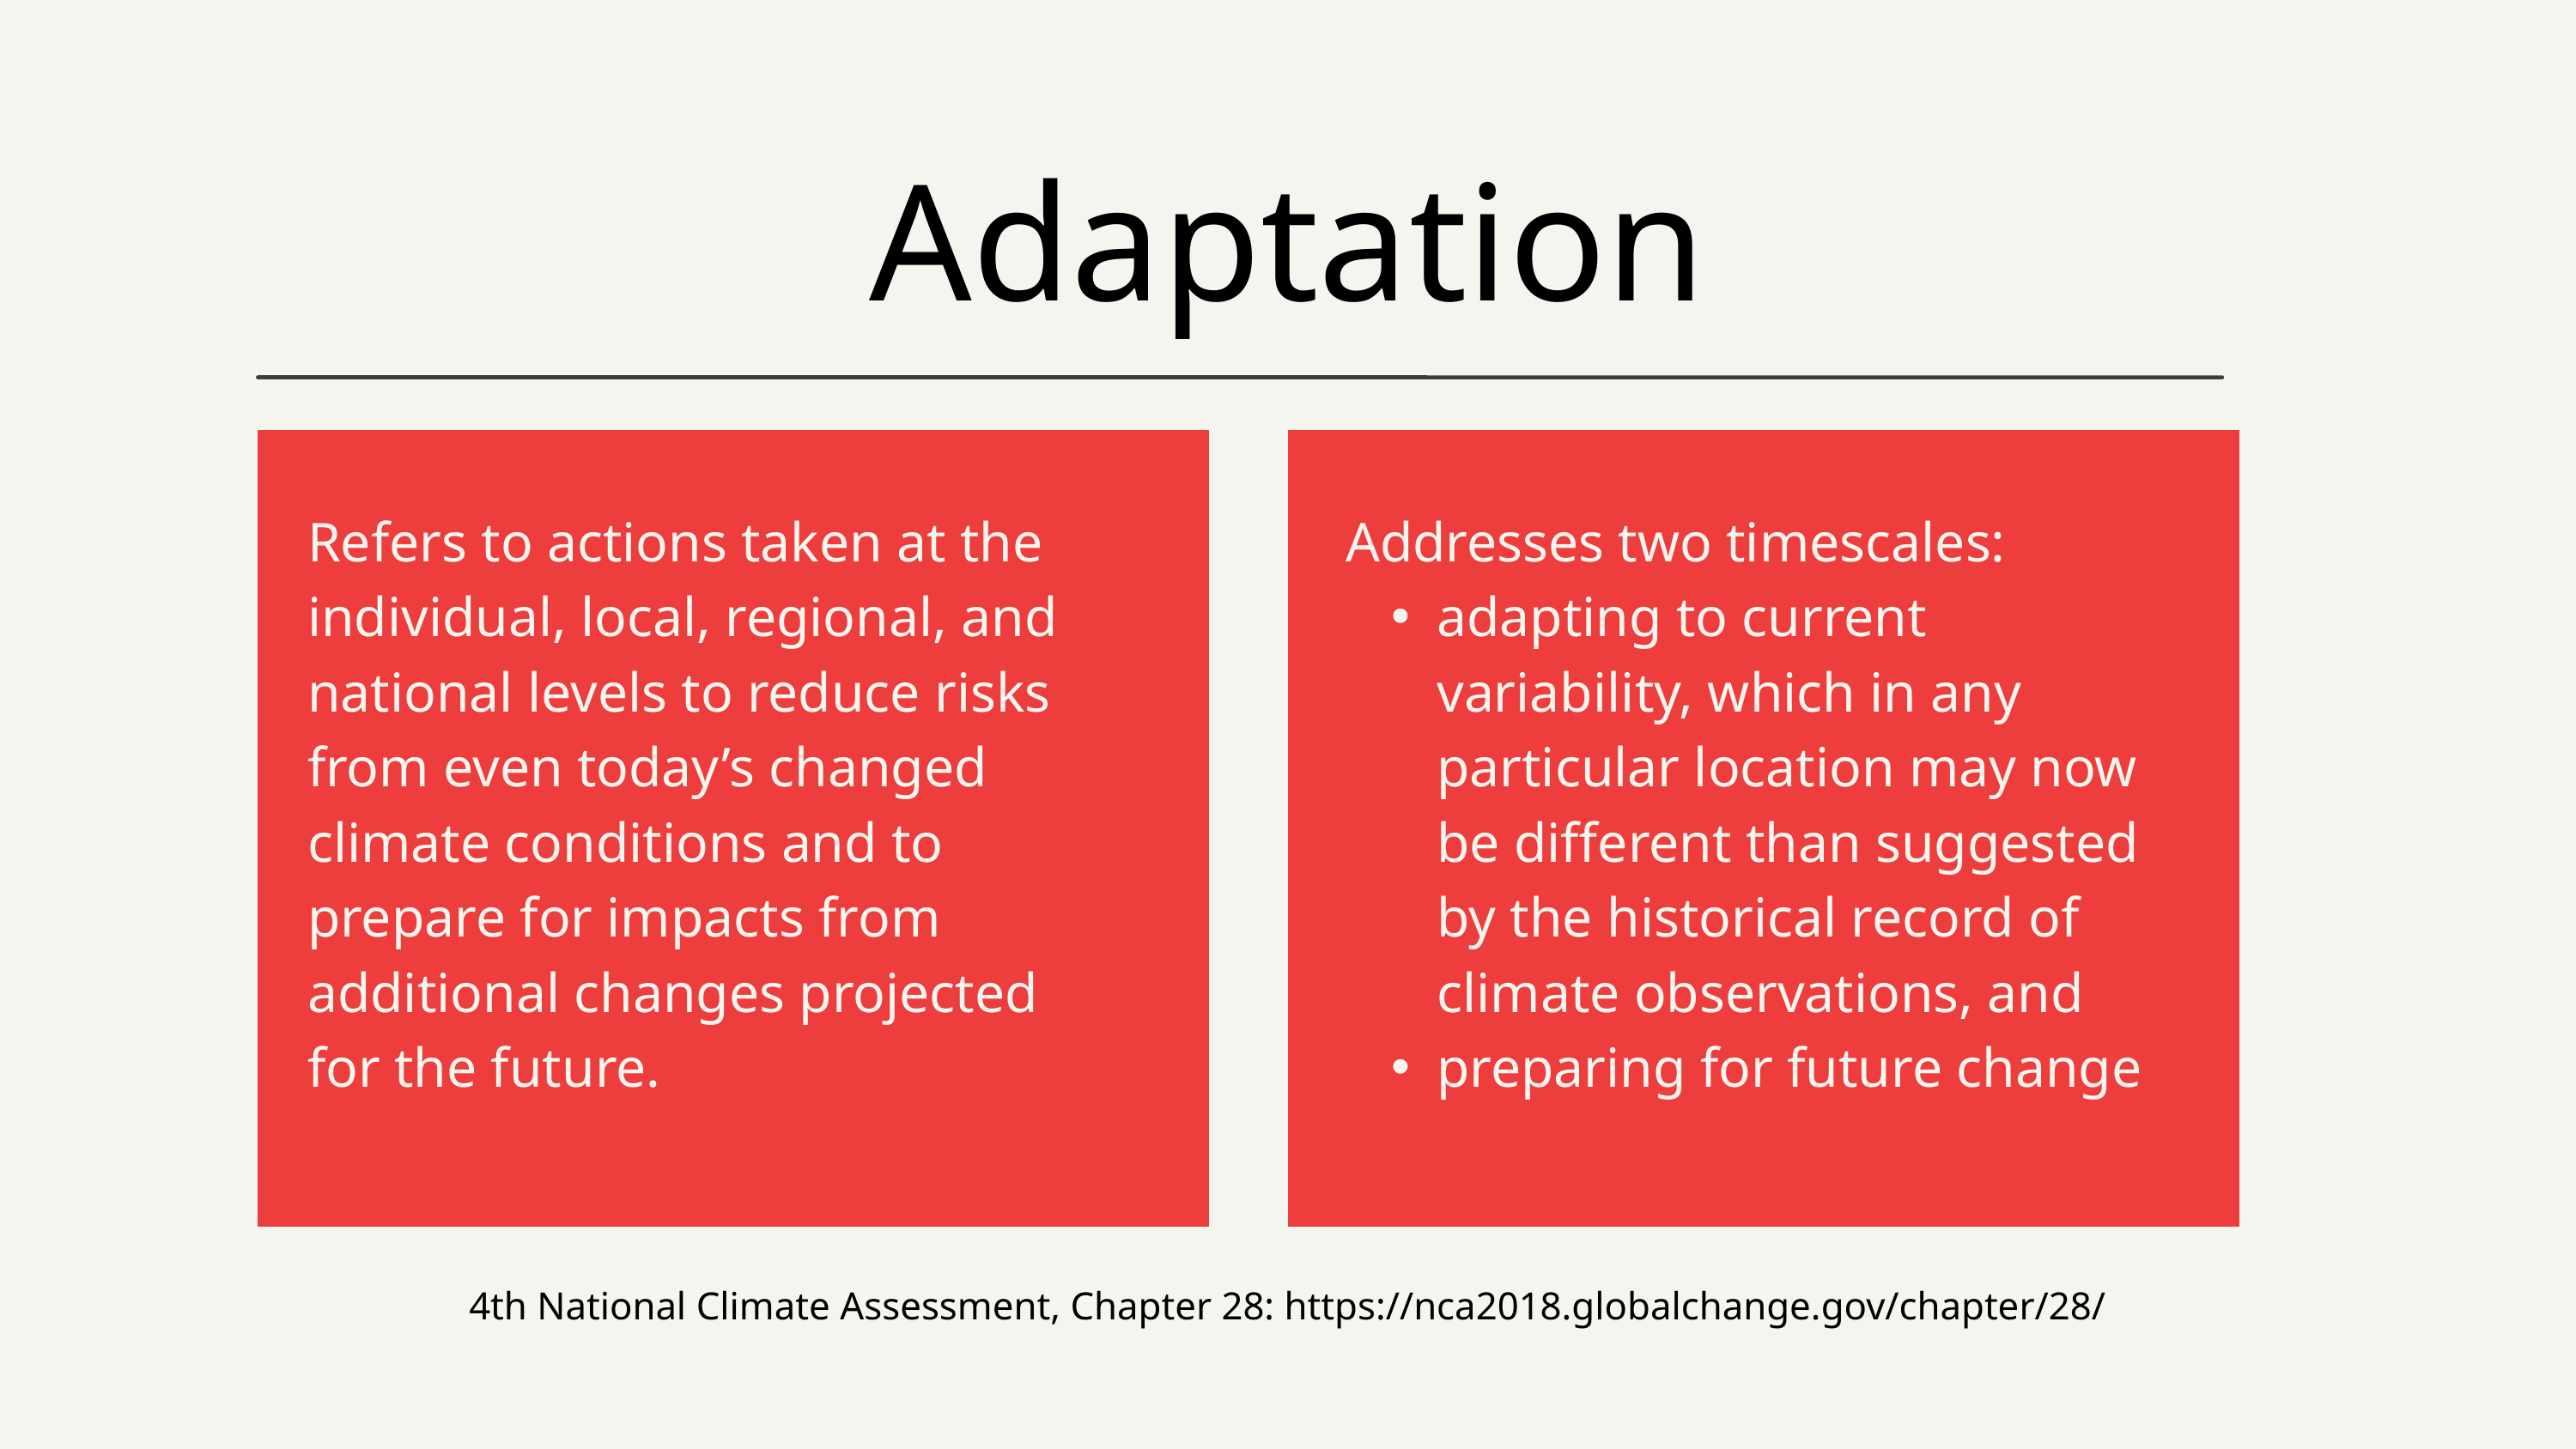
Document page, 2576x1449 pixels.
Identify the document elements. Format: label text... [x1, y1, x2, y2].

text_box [258, 429, 1210, 1227]
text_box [1287, 429, 2239, 1227]
text_box Adaptation [532, 155, 2044, 333]
text_box 4th National Climate Assessment, Chapter 28: https://nca2018.globalchange.gov/chapter/28/ [449, 1274, 2127, 1328]
